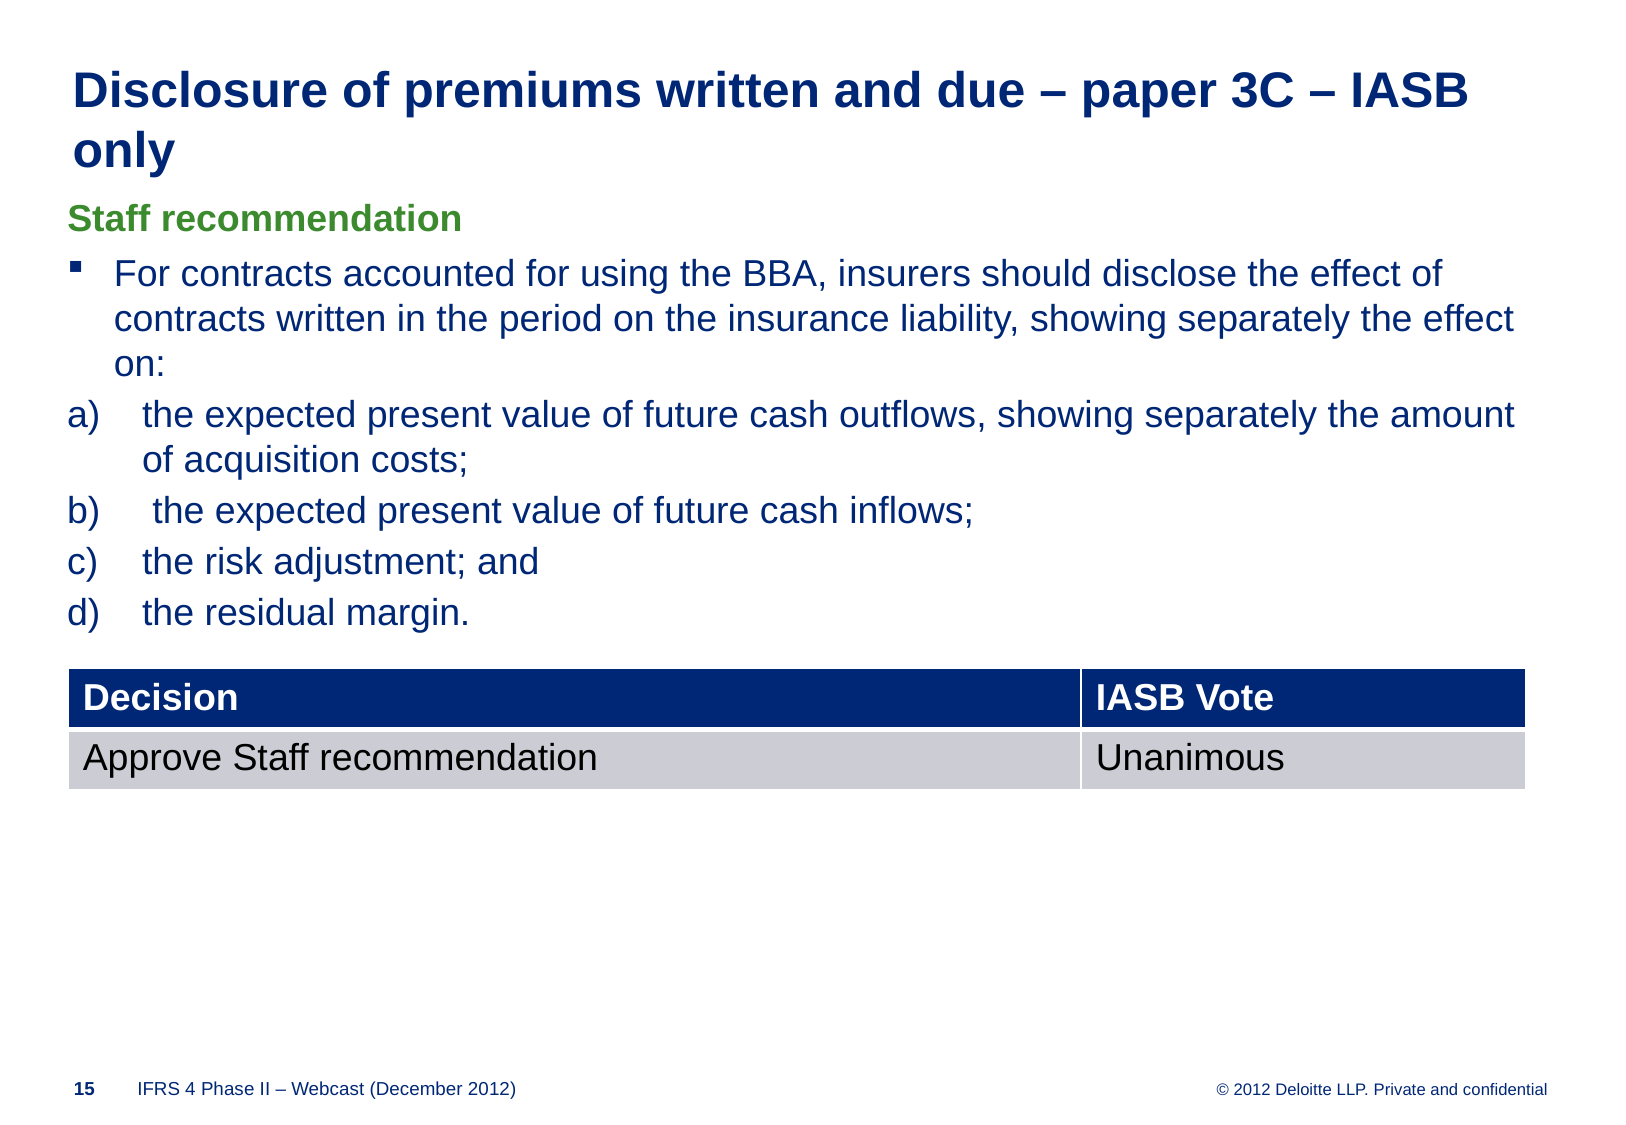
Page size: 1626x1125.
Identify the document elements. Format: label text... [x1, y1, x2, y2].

table_header Decision [69, 669, 1080, 727]
footer IFRS 4 Phase II – Webcast (December 2012) [137, 1075, 905, 1099]
slide_number 14 [73, 1075, 125, 1099]
table_cell Unanimous [1082, 732, 1525, 789]
list Staff recommendation For contracts accounted for using the BBA, insurers should disclose the effect of contracts written in the period on the insurance liability, showing separately the effect on: the expected present value of future cash outflows, showing separately the amount of acquisition costs; the expected present value of future cash inflows; the risk adjustment; and the residual margin. [66, 194, 1526, 631]
table_header IASB Vote [1082, 669, 1525, 727]
title Disclosure of premiums written and due – paper 3C – IASB only [72, 57, 1570, 181]
table_cell Approve Staff recommendation [69, 732, 1080, 789]
